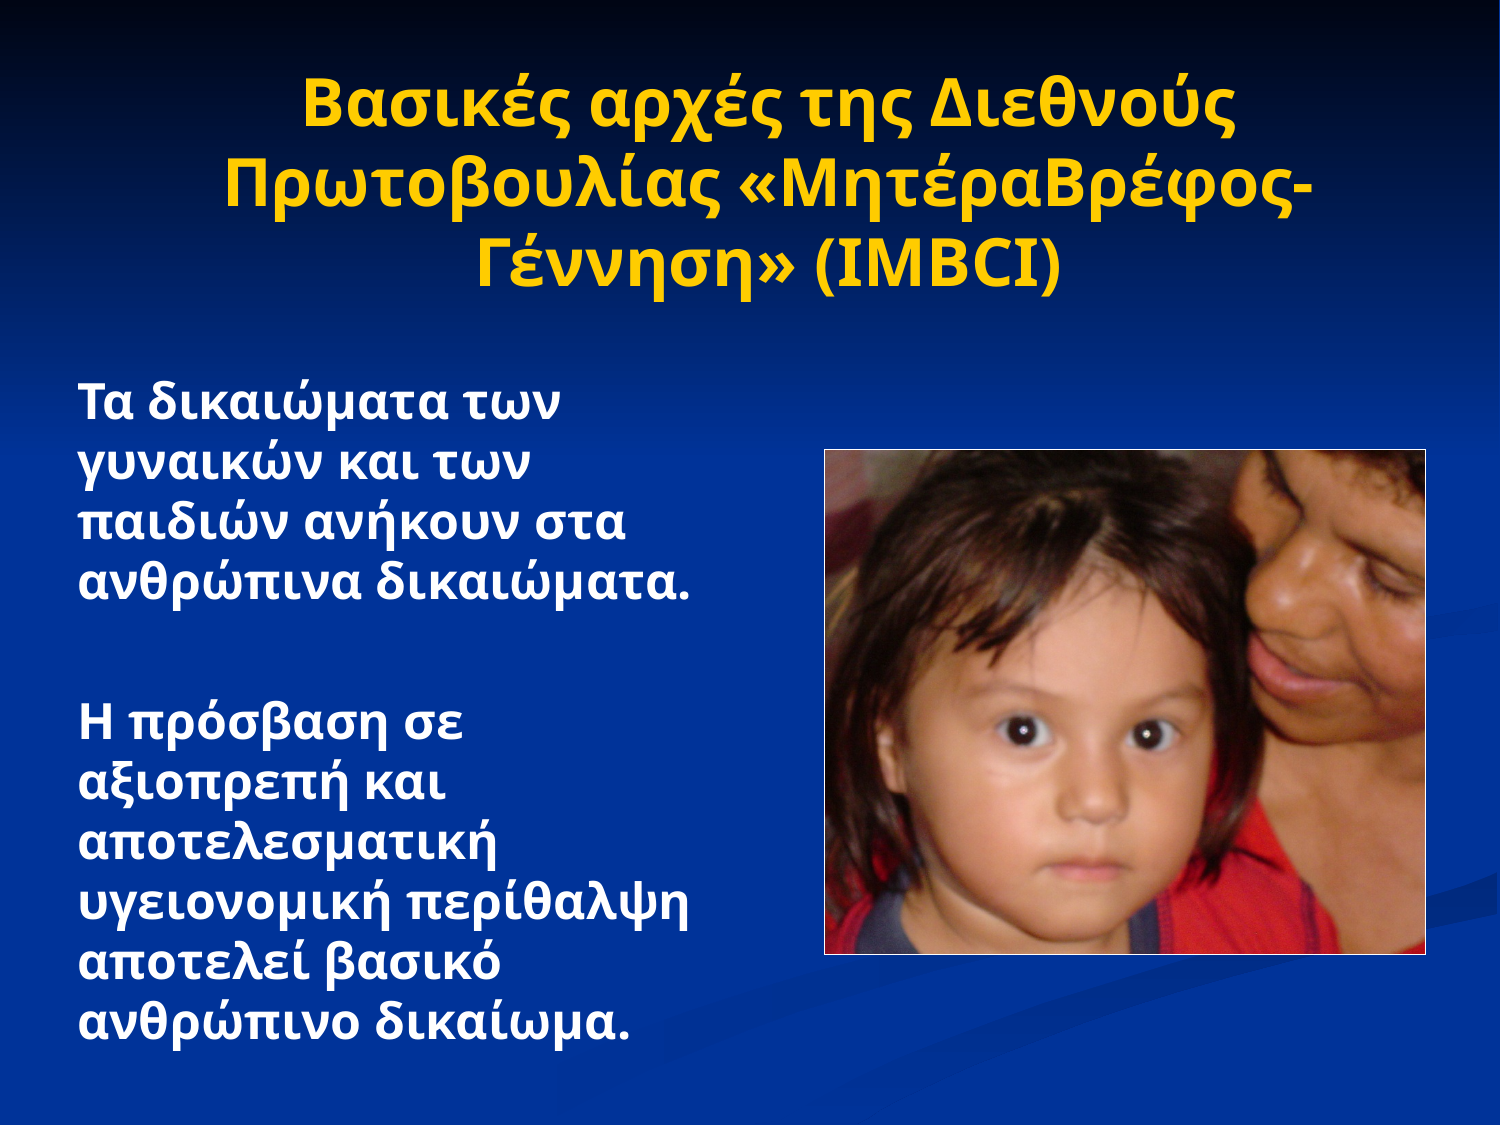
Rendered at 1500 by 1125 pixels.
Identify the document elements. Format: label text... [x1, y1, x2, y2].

text_box Τα δικαιώματα των γυναικών και των παιδιών ανήκουν στα ανθρώπινα δικαιώματα. Η πρόσβαση σε αξιοπρεπή και αποτελεσματική υγειονομική περίθαλψη αποτελεί βασικό ανθρώπινο δικαίωμα. [62, 362, 750, 1058]
text_box Βασικές αρχές της Διεθνούς Πρωτοβουλίας «ΜητέραΒρέφος-Γέννηση» (IMBCI) [62, 52, 1475, 307]
picture [824, 449, 1426, 954]
